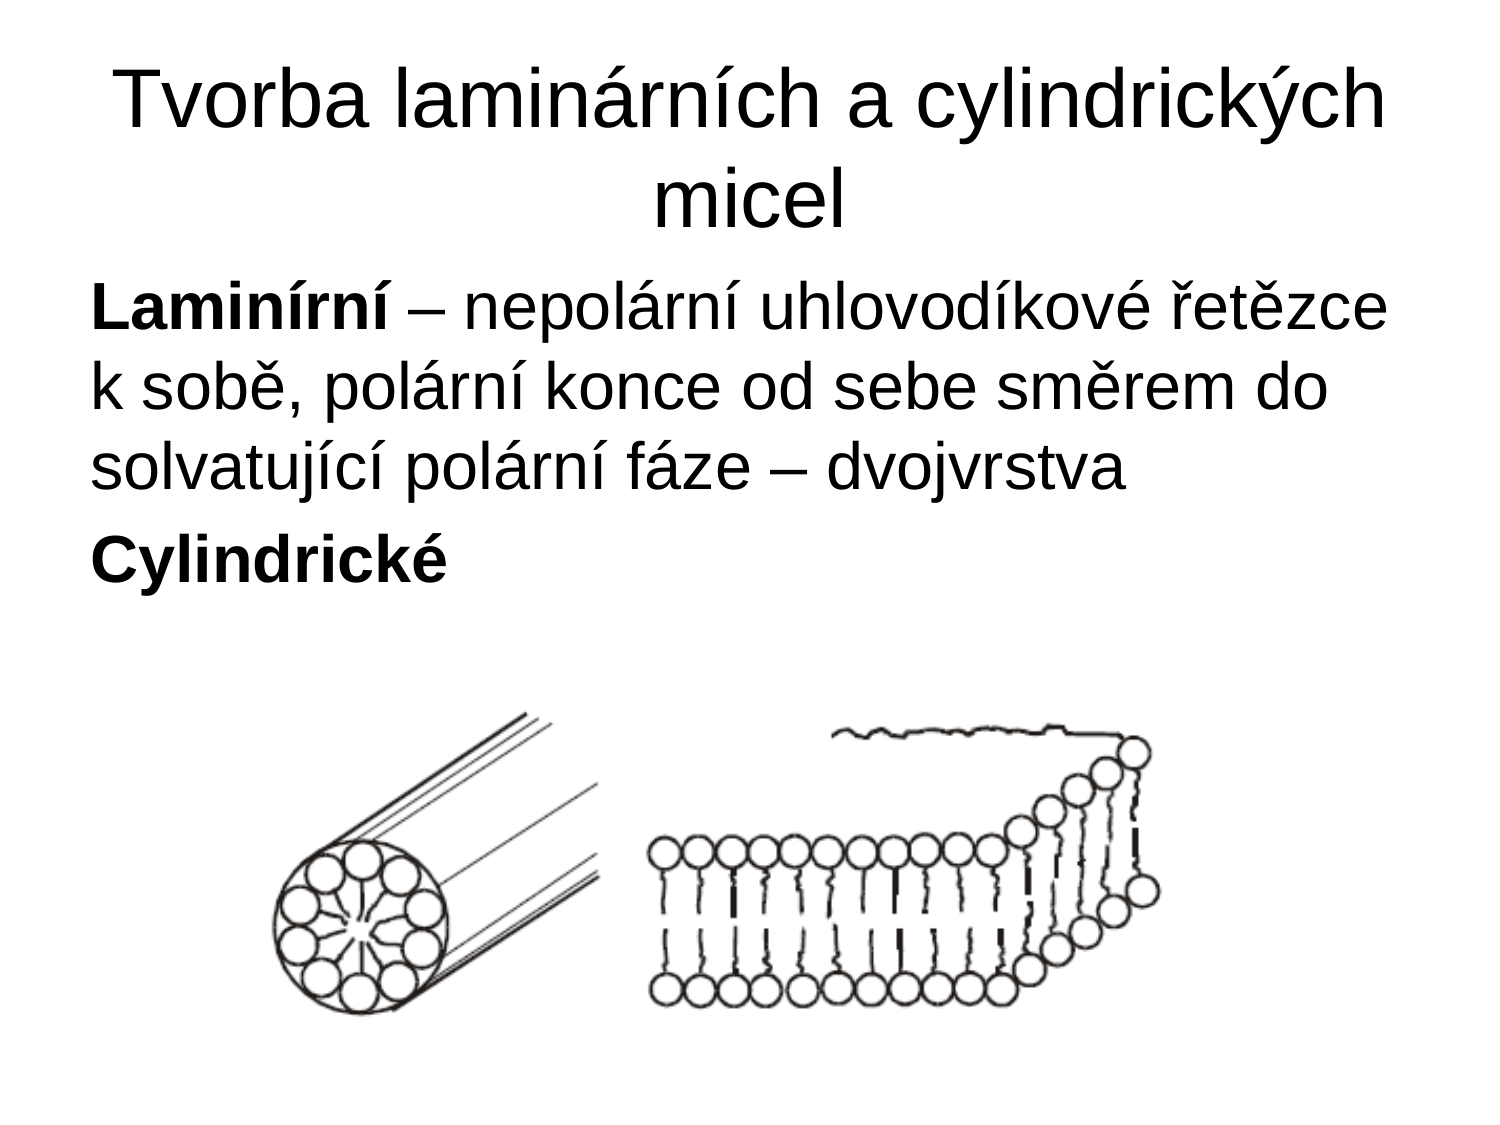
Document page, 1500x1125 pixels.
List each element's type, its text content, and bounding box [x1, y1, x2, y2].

picture [241, 692, 1259, 1055]
title Tvorba laminárních a cylindrických micel [75, 45, 1425, 244]
list Laminírní – nepolární uhlovodíkové řetězce k sobě, polární konce od sebe směrem do solvatující polární fáze – dvojvrstva Cylindrické [75, 255, 1425, 1005]
